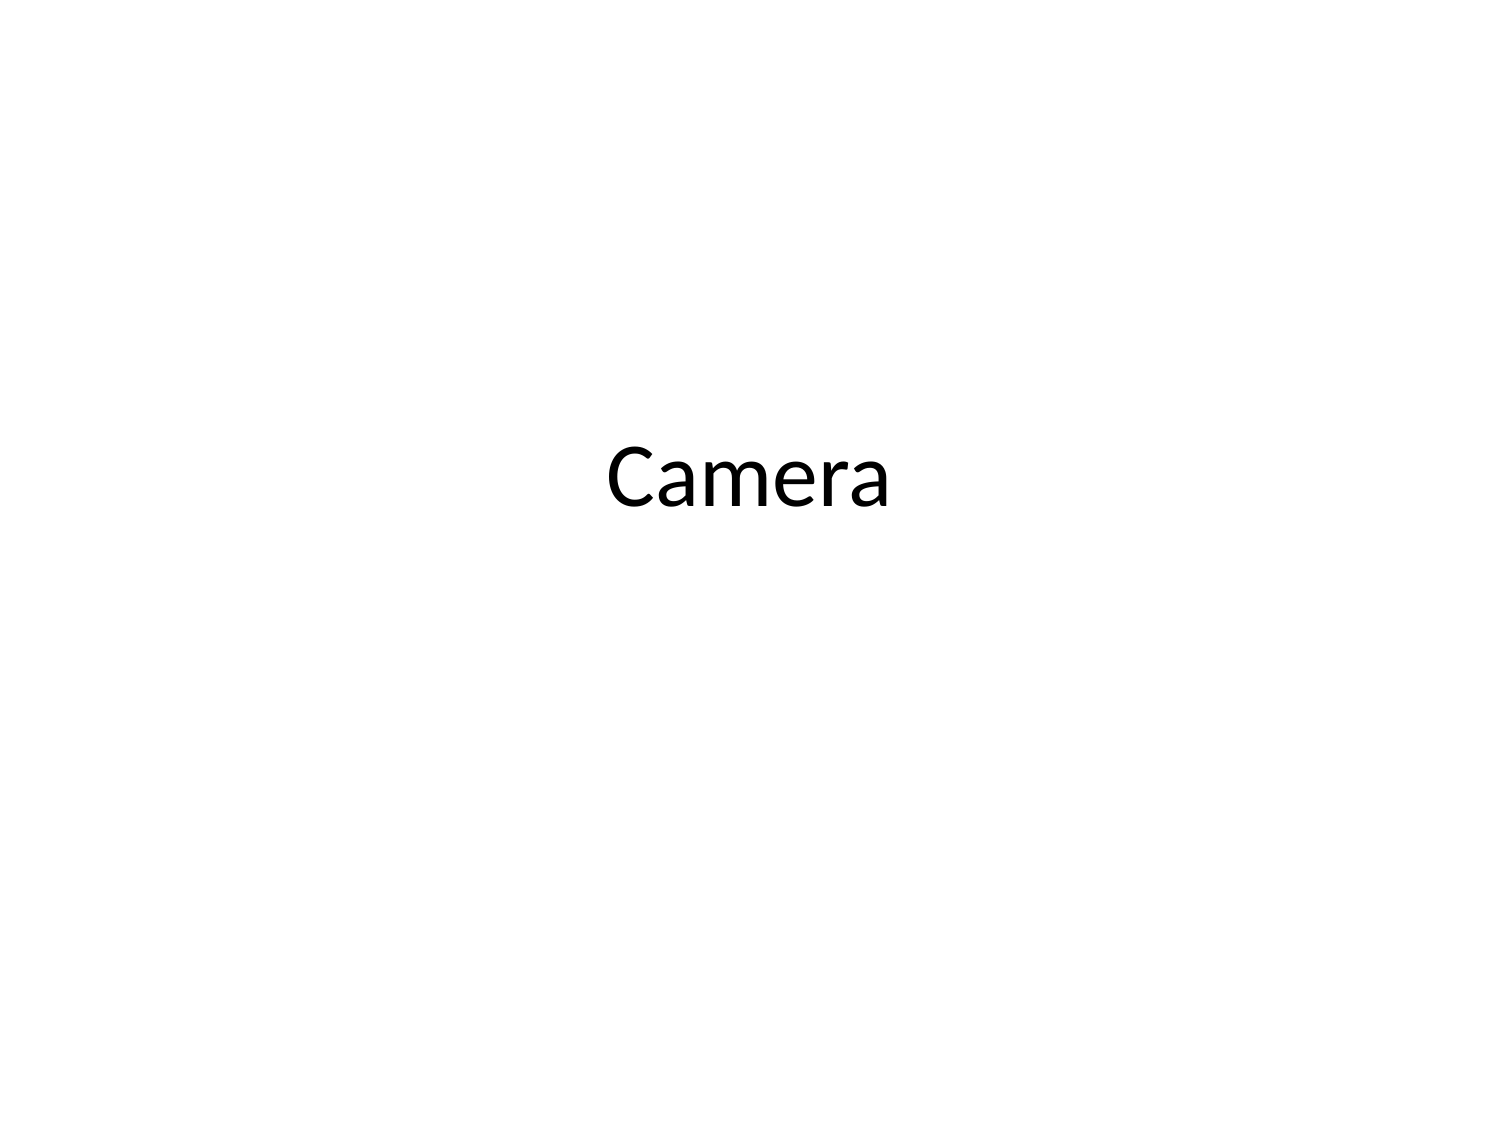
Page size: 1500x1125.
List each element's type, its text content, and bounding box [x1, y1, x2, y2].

title Camera [112, 349, 1388, 591]
